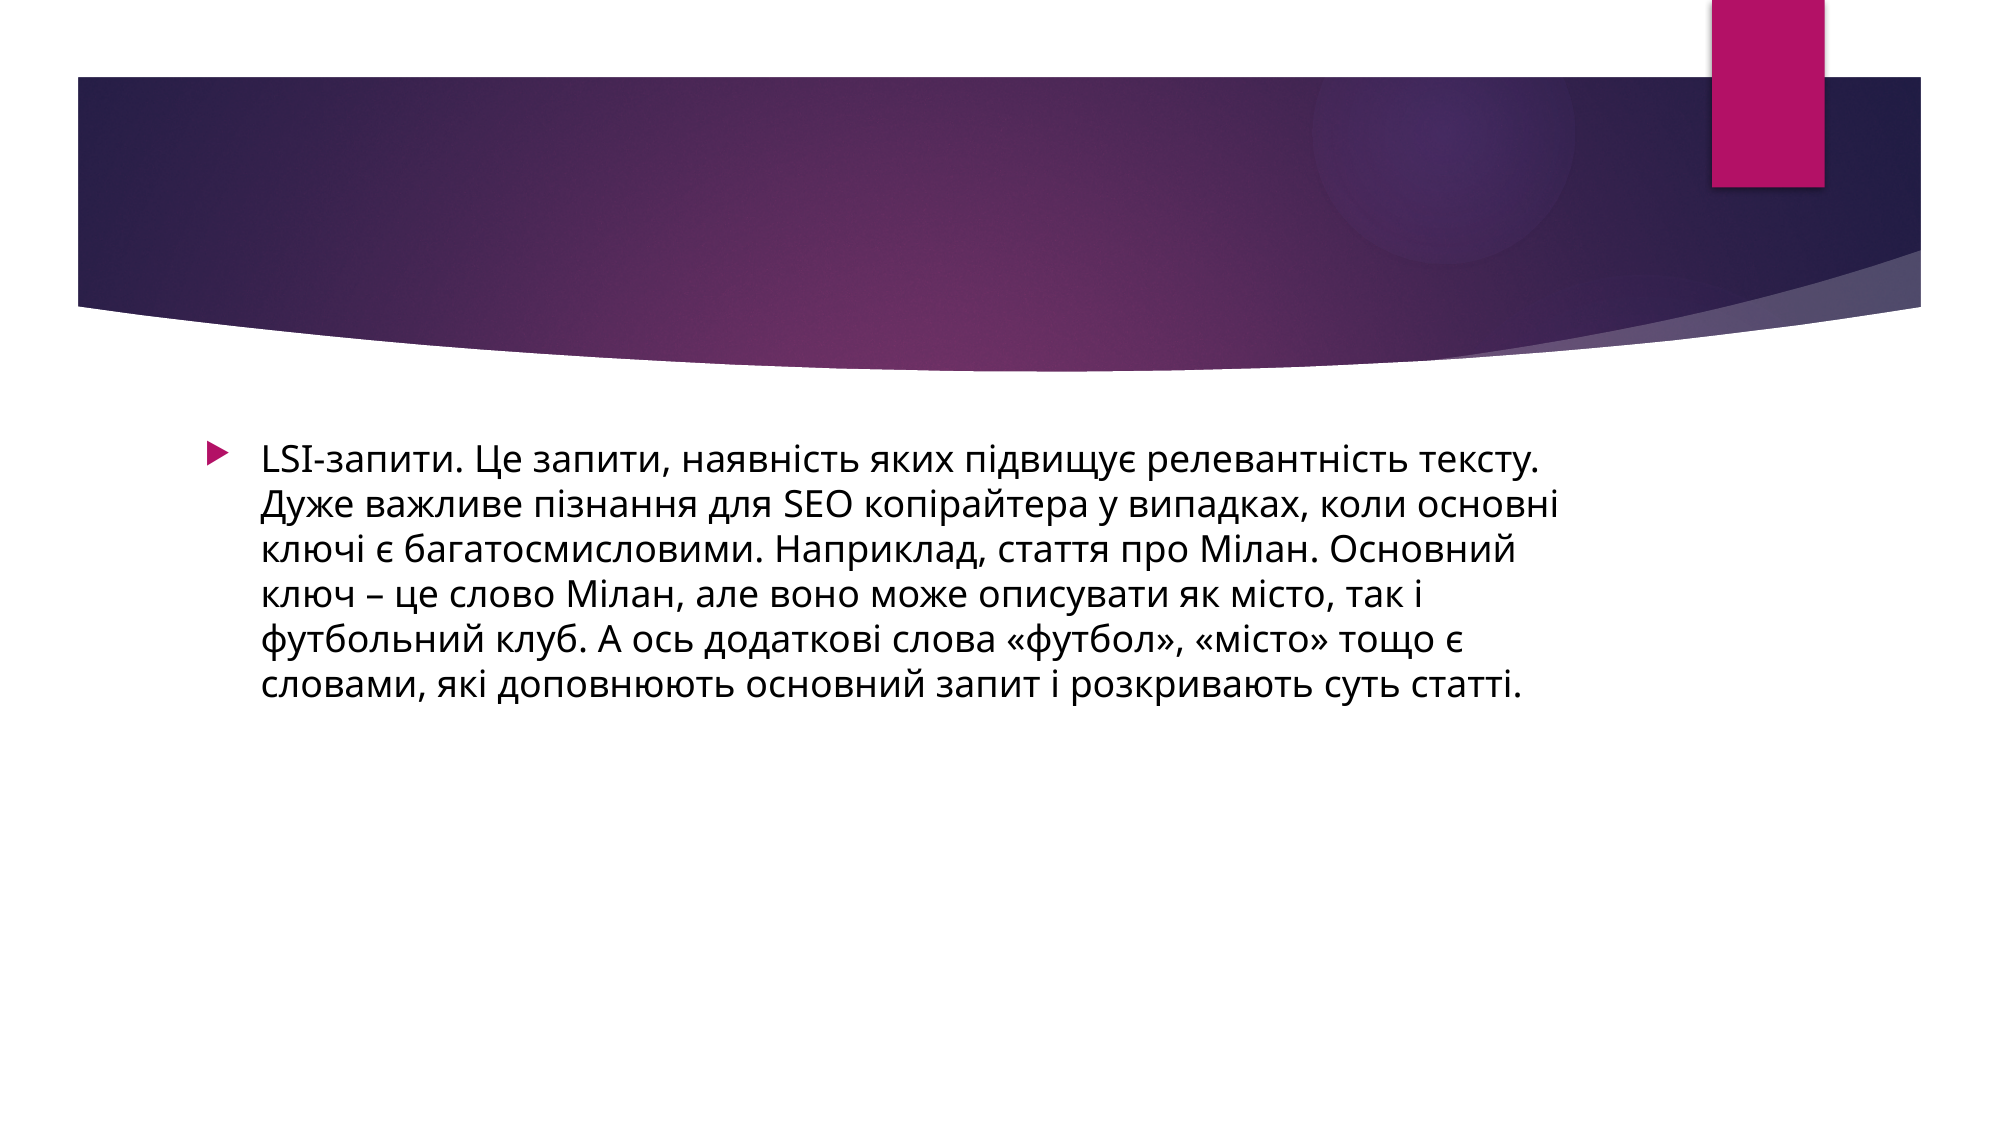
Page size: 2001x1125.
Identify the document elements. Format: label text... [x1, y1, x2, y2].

list LSI-запити. Це запити, наявність яких підвищує релевантність тексту. Дуже важливе пізнання для SEO копірайтера у випадках, коли основні ключі є багатосмисловими. Наприклад, стаття про Мілан. Основний ключ – це слово Мілан, але воно може описувати як місто, так і футбольний клуб. А ось додаткові слова «футбол», «місто» тощо є словами, які доповнюють основний запит і розкривають суть статті. [189, 427, 1638, 988]
